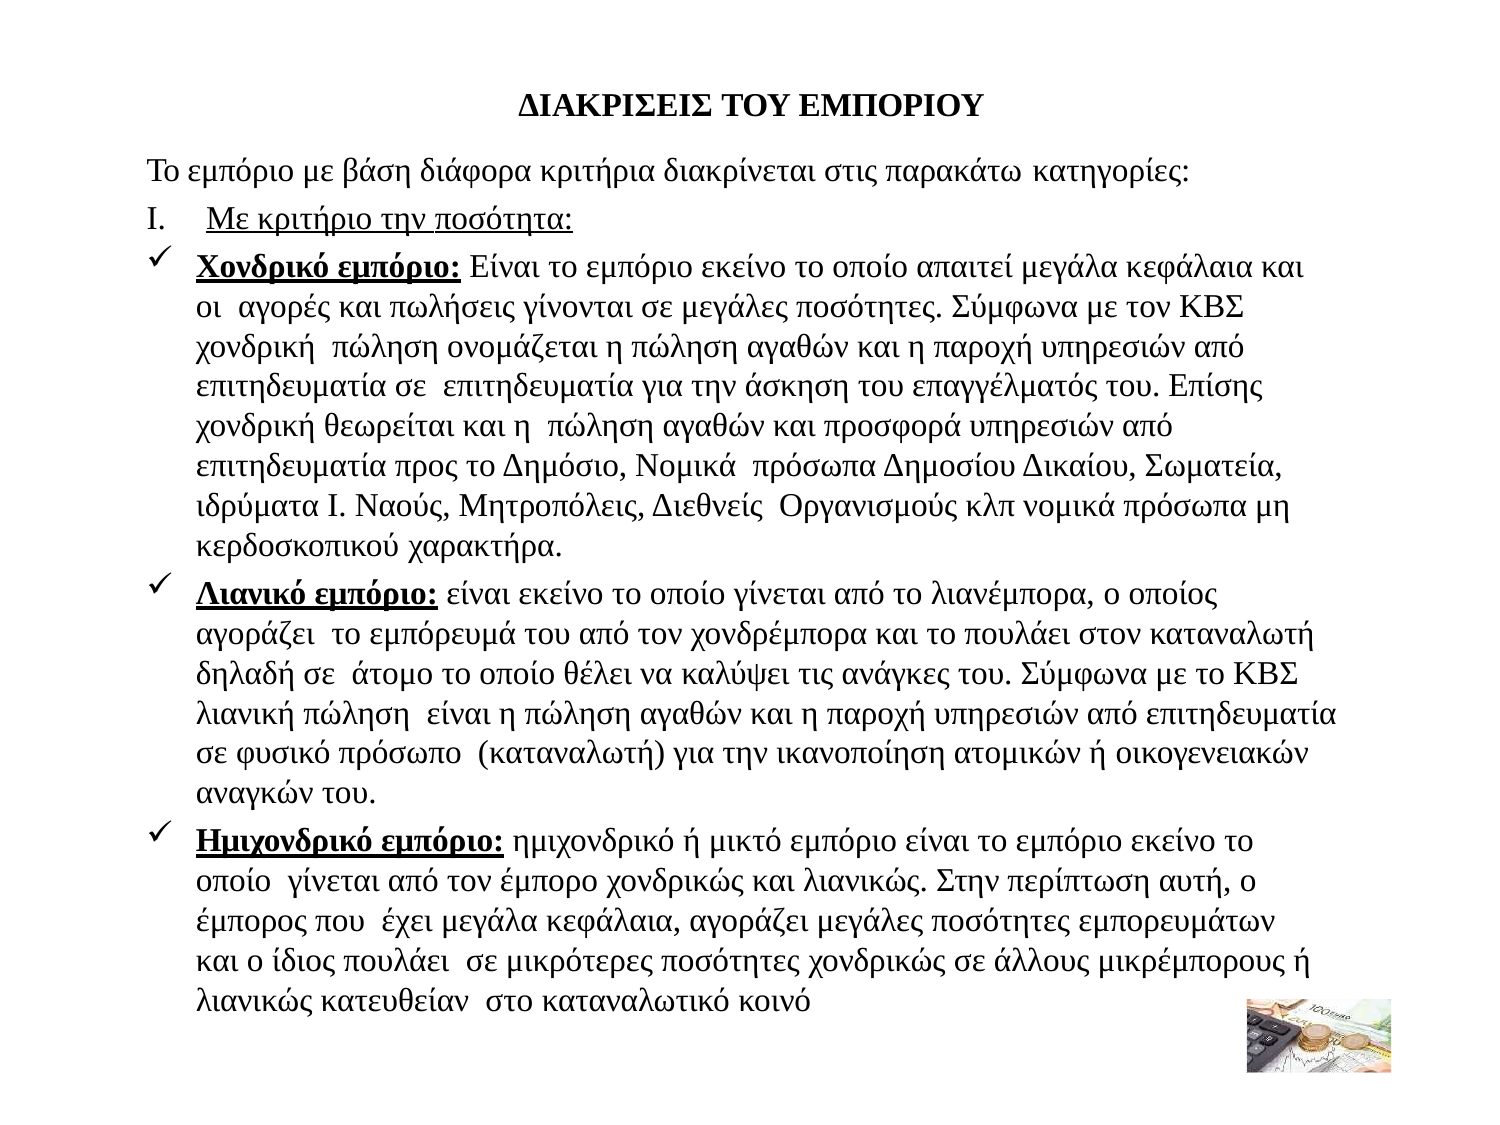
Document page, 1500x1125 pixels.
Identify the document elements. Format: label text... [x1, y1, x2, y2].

text_box [1246, 999, 1392, 1073]
text_box ΔΙΑΚΡΙΣΕΙΣ ΤΟΥ ΕΜΠΟΡΙΟΥ Το εμπόριο με βάση διάφορα κριτήρια διακρίνεται στις παρακάτω κατηγορίες: I. Mε κριτήριο την ποσότητα: Xονδρικό εμπόριο: Eίναι το εμπόριο εκείνο το οποίο απαιτεί μεγάλα κεφάλαια και οι αγορές και πωλήσεις γίνονται σε μεγάλες ποσότητες. Σύμφωνα με τον KBΣ χονδρική πώληση ονομάζεται η πώληση αγαθών και η παροχή υπηρεσιών από επιτηδευματία σε επιτηδευματία για την άσκηση του επαγγέλματός του. Eπίσης χονδρική θεωρείται και η πώληση αγαθών και προσφορά υπηρεσιών από επιτηδευματία προς το Δημόσιο, Nομικά πρόσωπα Δημοσίου Δικαίου, Σωματεία, ιδρύματα I. Nαούς, Mητροπόλεις, Διεθνείς Oργανισμούς κλπ νομικά πρόσωπα μη κερδοσκοπικού χαρακτήρα. Λιανικό εμπόριο: είναι εκείνο το οποίο γίνεται από το λιανέμπορα, ο οποίος αγοράζει το εμπόρευμά του από τον χονδρέμπορα και το πουλάει στον καταναλωτή δηλαδή σε άτομο το οποίο θέλει να καλύψει τις ανάγκες του. Σύμφωνα με το KBΣ λιανική πώληση είναι η πώληση αγαθών και η παροχή υπηρεσιών από επιτηδευματία σε φυσικό πρόσωπο (καταναλωτή) για την ικανοποίηση ατομικών ή οικογενειακών αναγκών του. Hμιχονδρικό εμπόριο: ημιχονδρικό ή μικτό εμπόριο είναι το εμπόριο εκείνο το οποίο γίνεται από τον έμπορο χονδρικώς και λιανικώς. Στην περίπτωση αυτή, ο έμπορος που έχει μεγάλα κεφάλαια, αγοράζει μεγάλες ποσότητες εμπορευμάτων και ο ίδιος πουλάει σε μικρότερες ποσότητες χονδρικώς σε άλλους μικρέμπορους ή λιανικώς κατευθείαν στο καταναλωτικό κοινό [144, 80, 1342, 1019]
